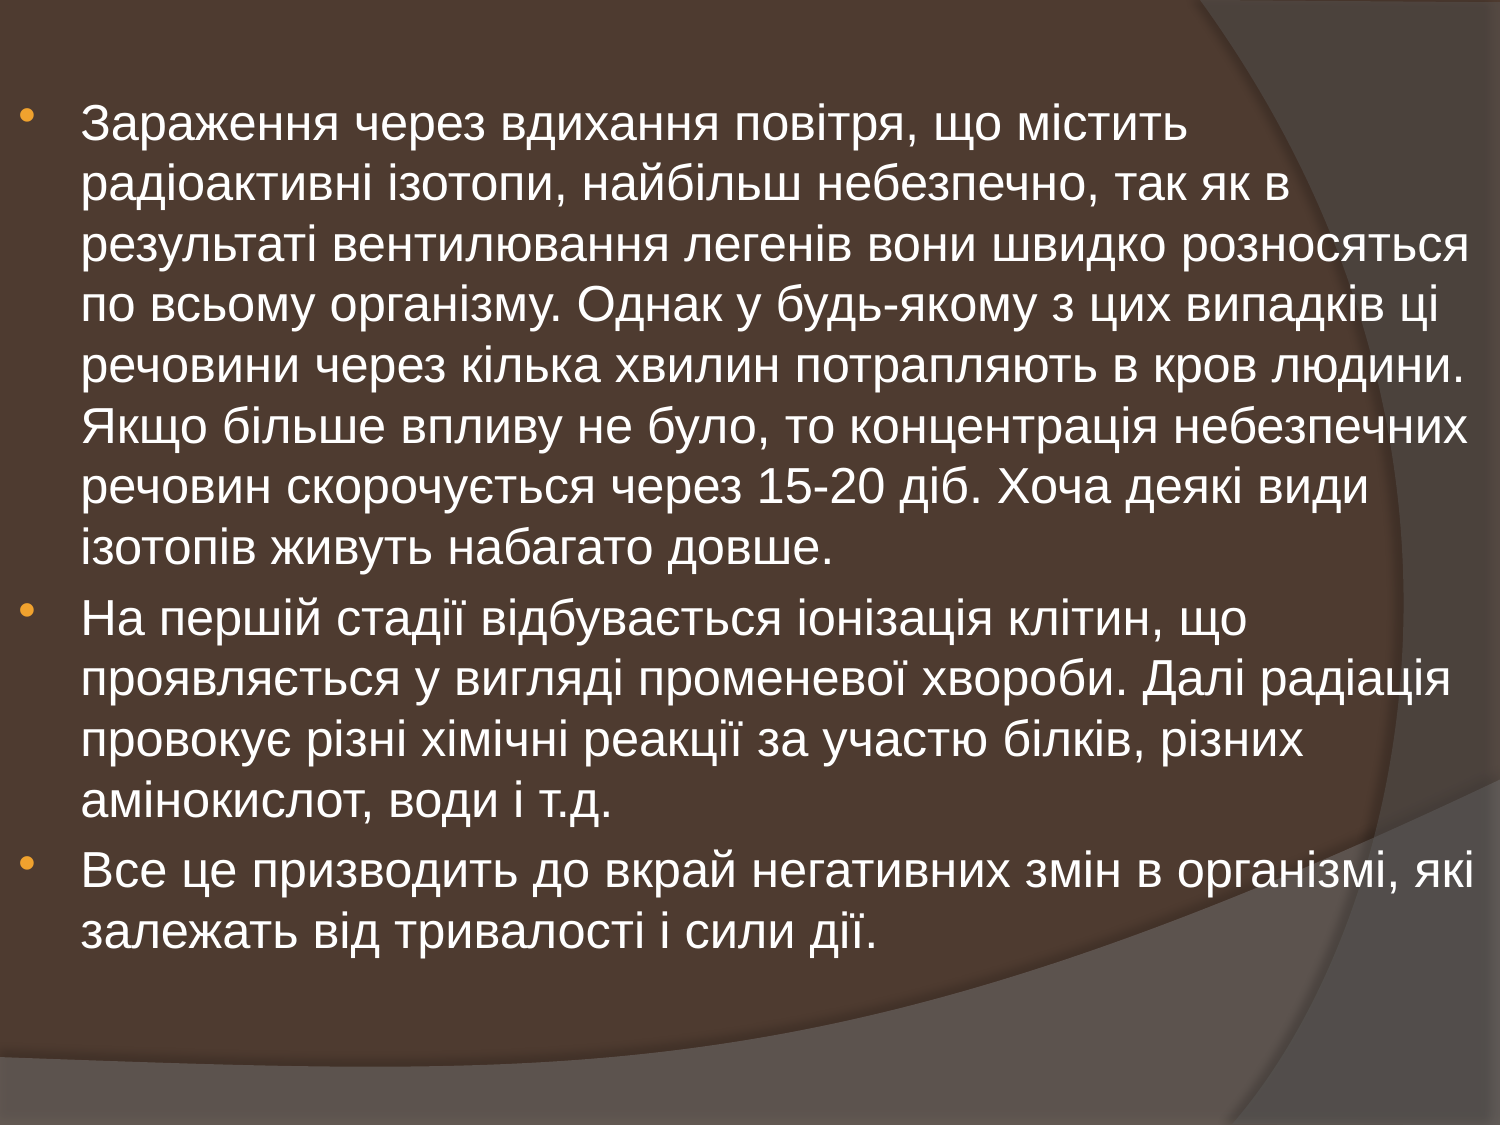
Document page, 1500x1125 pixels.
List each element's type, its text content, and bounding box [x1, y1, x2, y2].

list Зараження через вдихання повітря, що містить радіоактивні ізотопи, найбільш небезпечно, так як в результаті вентилювання легенів вони швидко розносяться по всьому організму. Однак у будь-якому з цих випадків ці речовини через кілька хвилин потрапляють в кров людини. Якщо більше впливу не було, то концентрація небезпечних речовин скорочується через 15-20 діб. Хоча деякі види ізотопів живуть набагато довше. На першій стадії відбувається іонізація клітин, що проявляється у вигляді променевої хвороби. Далі радіація провокує різні хімічні реакції за участю білків, різних амінокислот, води і т.д. Все це призводить до вкрай негативних змін в організмі, які залежать від тривалості і сили дії. [0, 82, 1500, 985]
